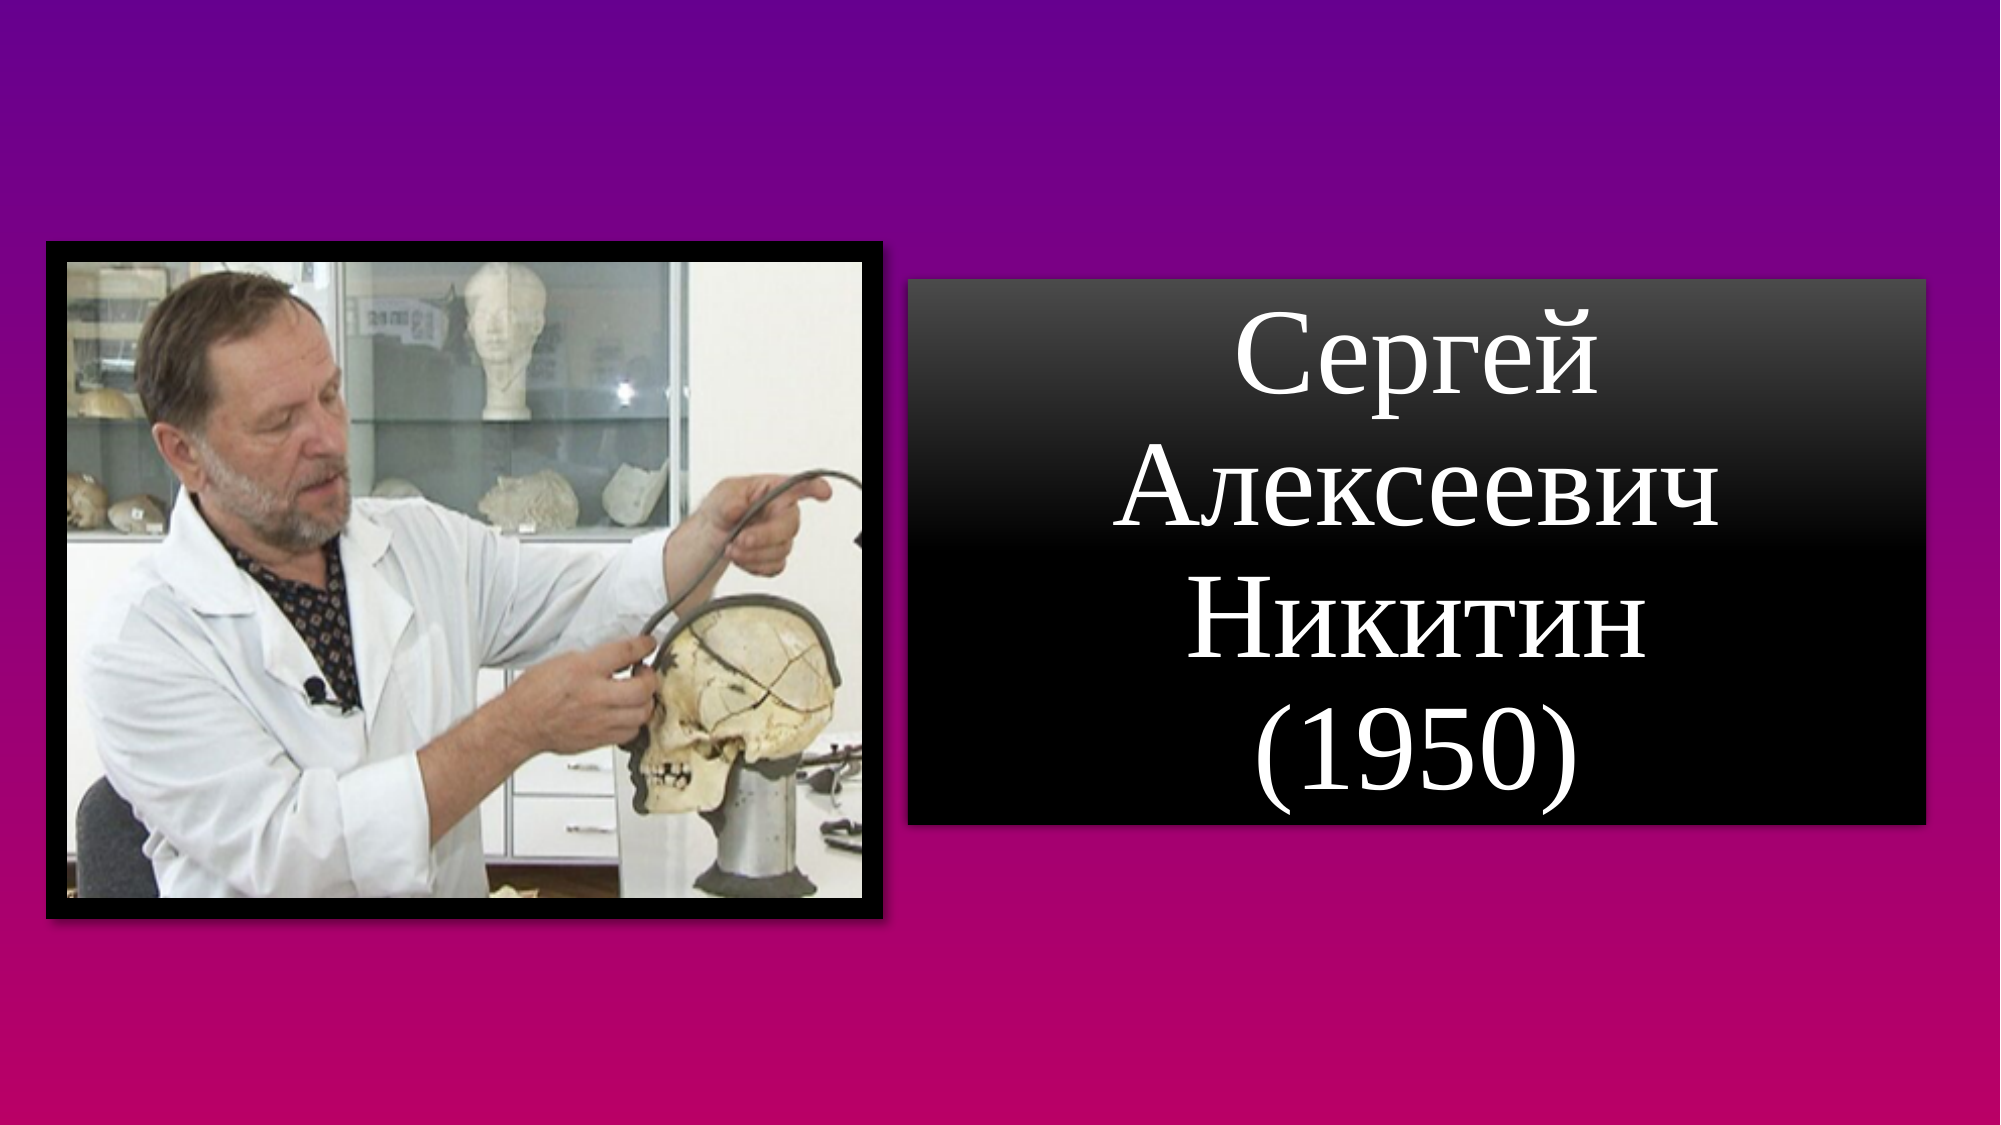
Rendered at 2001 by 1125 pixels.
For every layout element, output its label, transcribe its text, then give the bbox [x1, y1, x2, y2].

picture [66, 261, 863, 899]
title Сергей Алексеевич Никитин (1950) [907, 279, 1927, 825]
